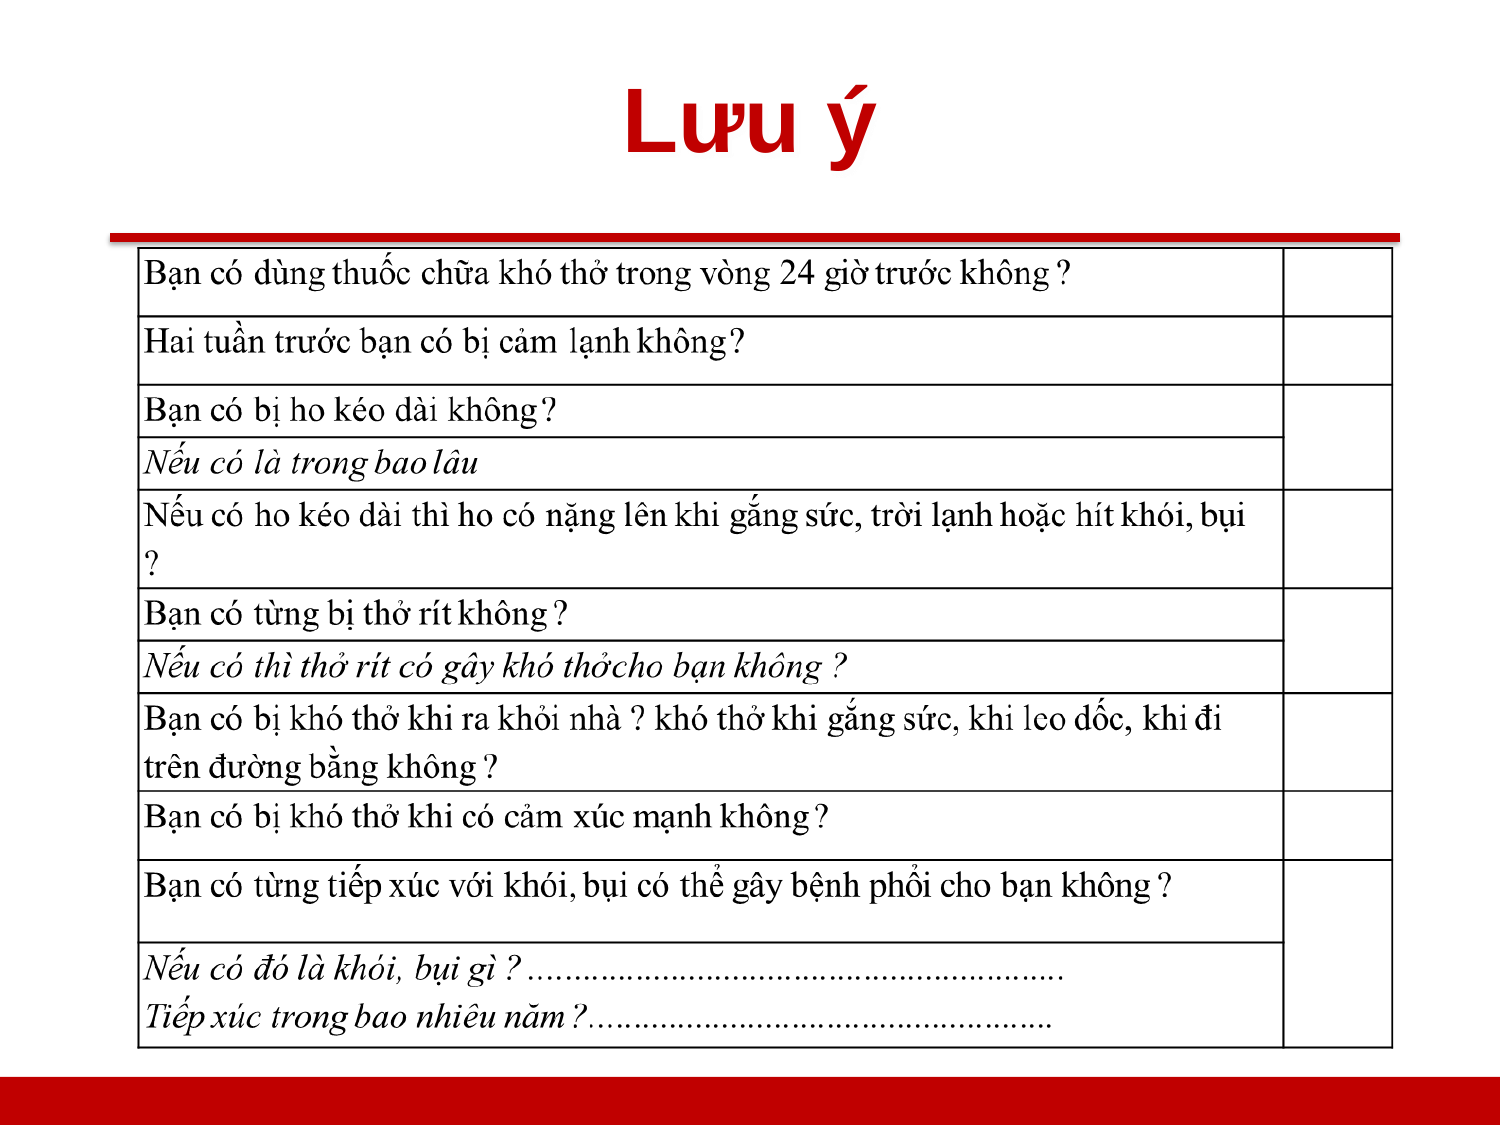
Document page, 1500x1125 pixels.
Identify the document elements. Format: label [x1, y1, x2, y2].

text_box [104, 33, 1406, 252]
picture [137, 237, 1395, 1058]
text_box [0, 1076, 1500, 1125]
